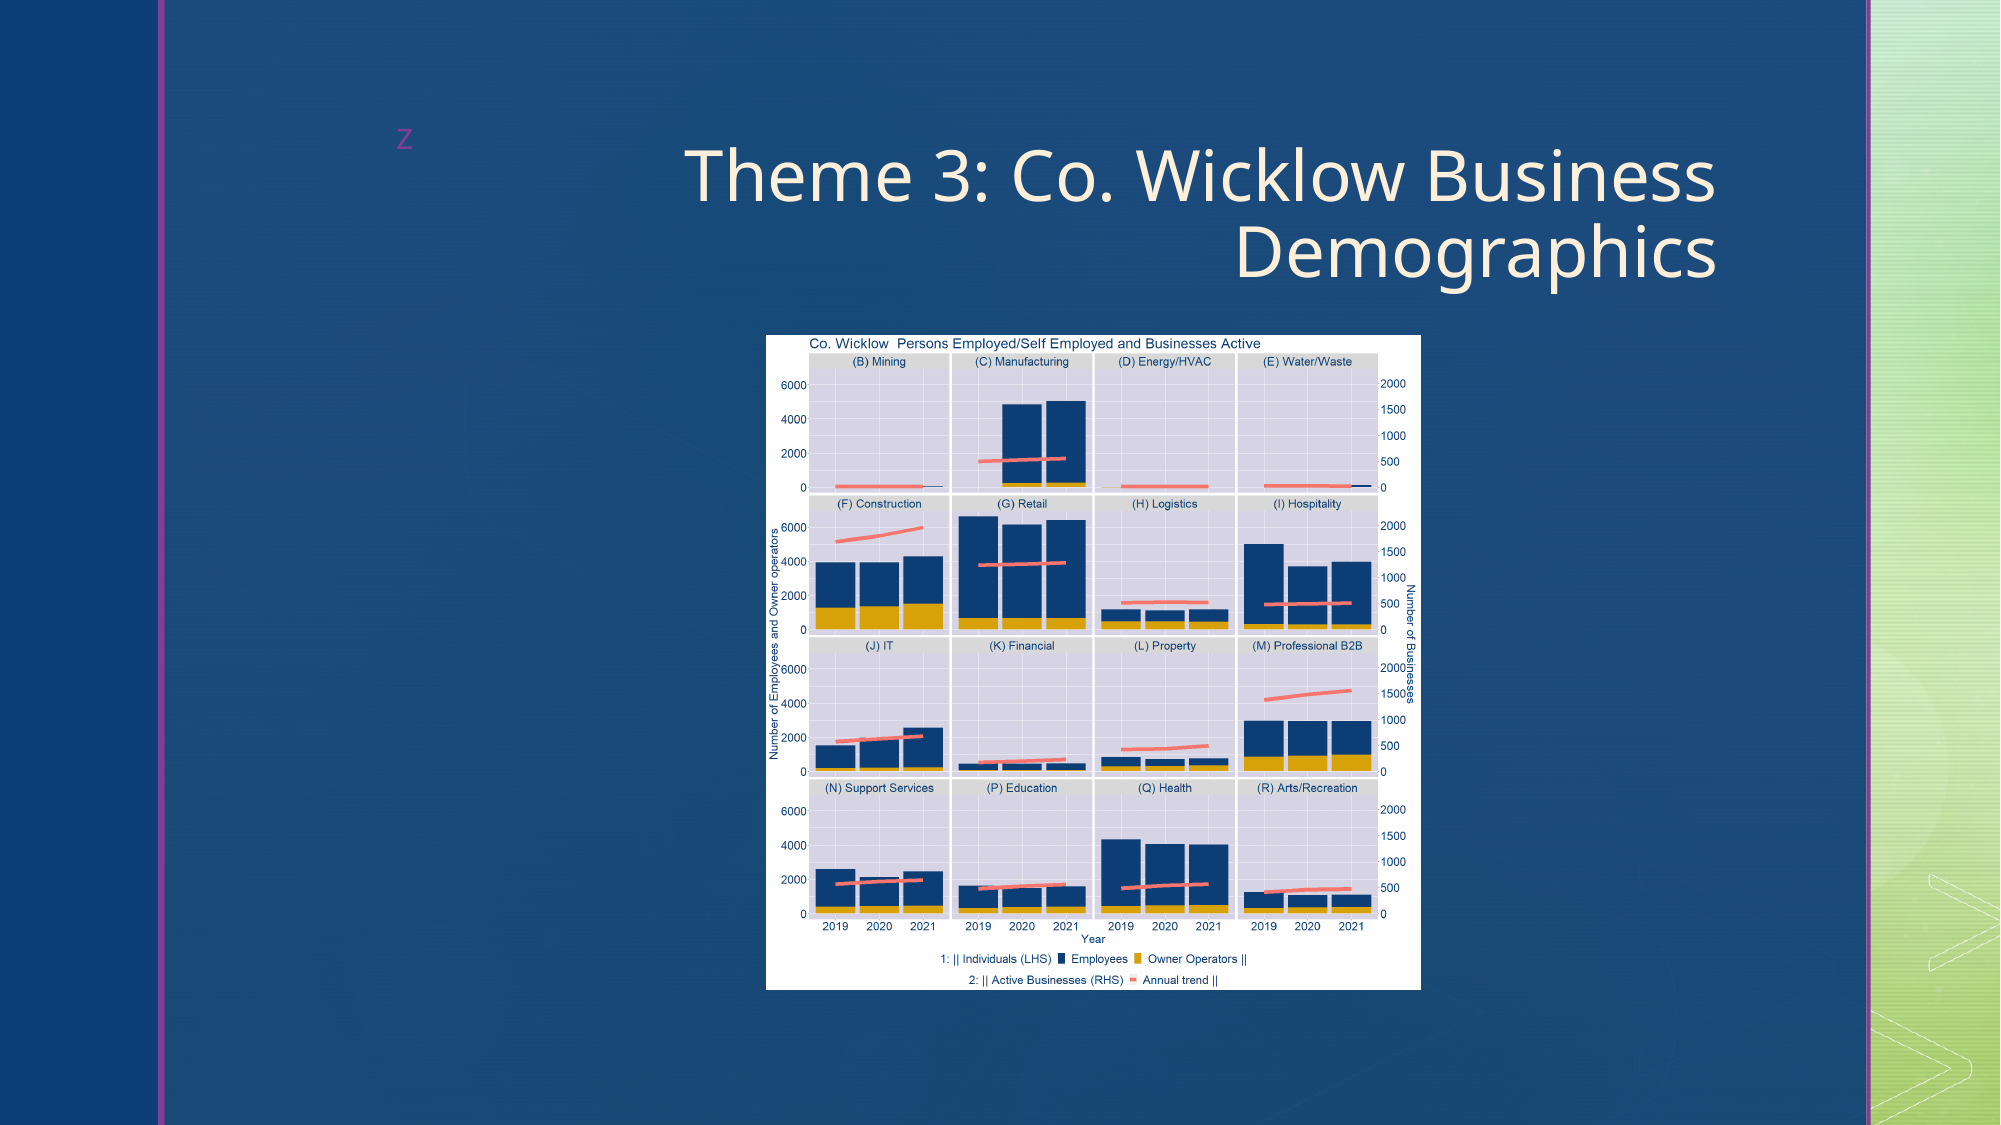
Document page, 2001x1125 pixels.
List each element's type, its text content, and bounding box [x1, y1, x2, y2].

picture [1871, 0, 2001, 1125]
picture [766, 335, 1422, 990]
title Theme 3: Co. Wicklow Business Demographics [428, 132, 1734, 310]
